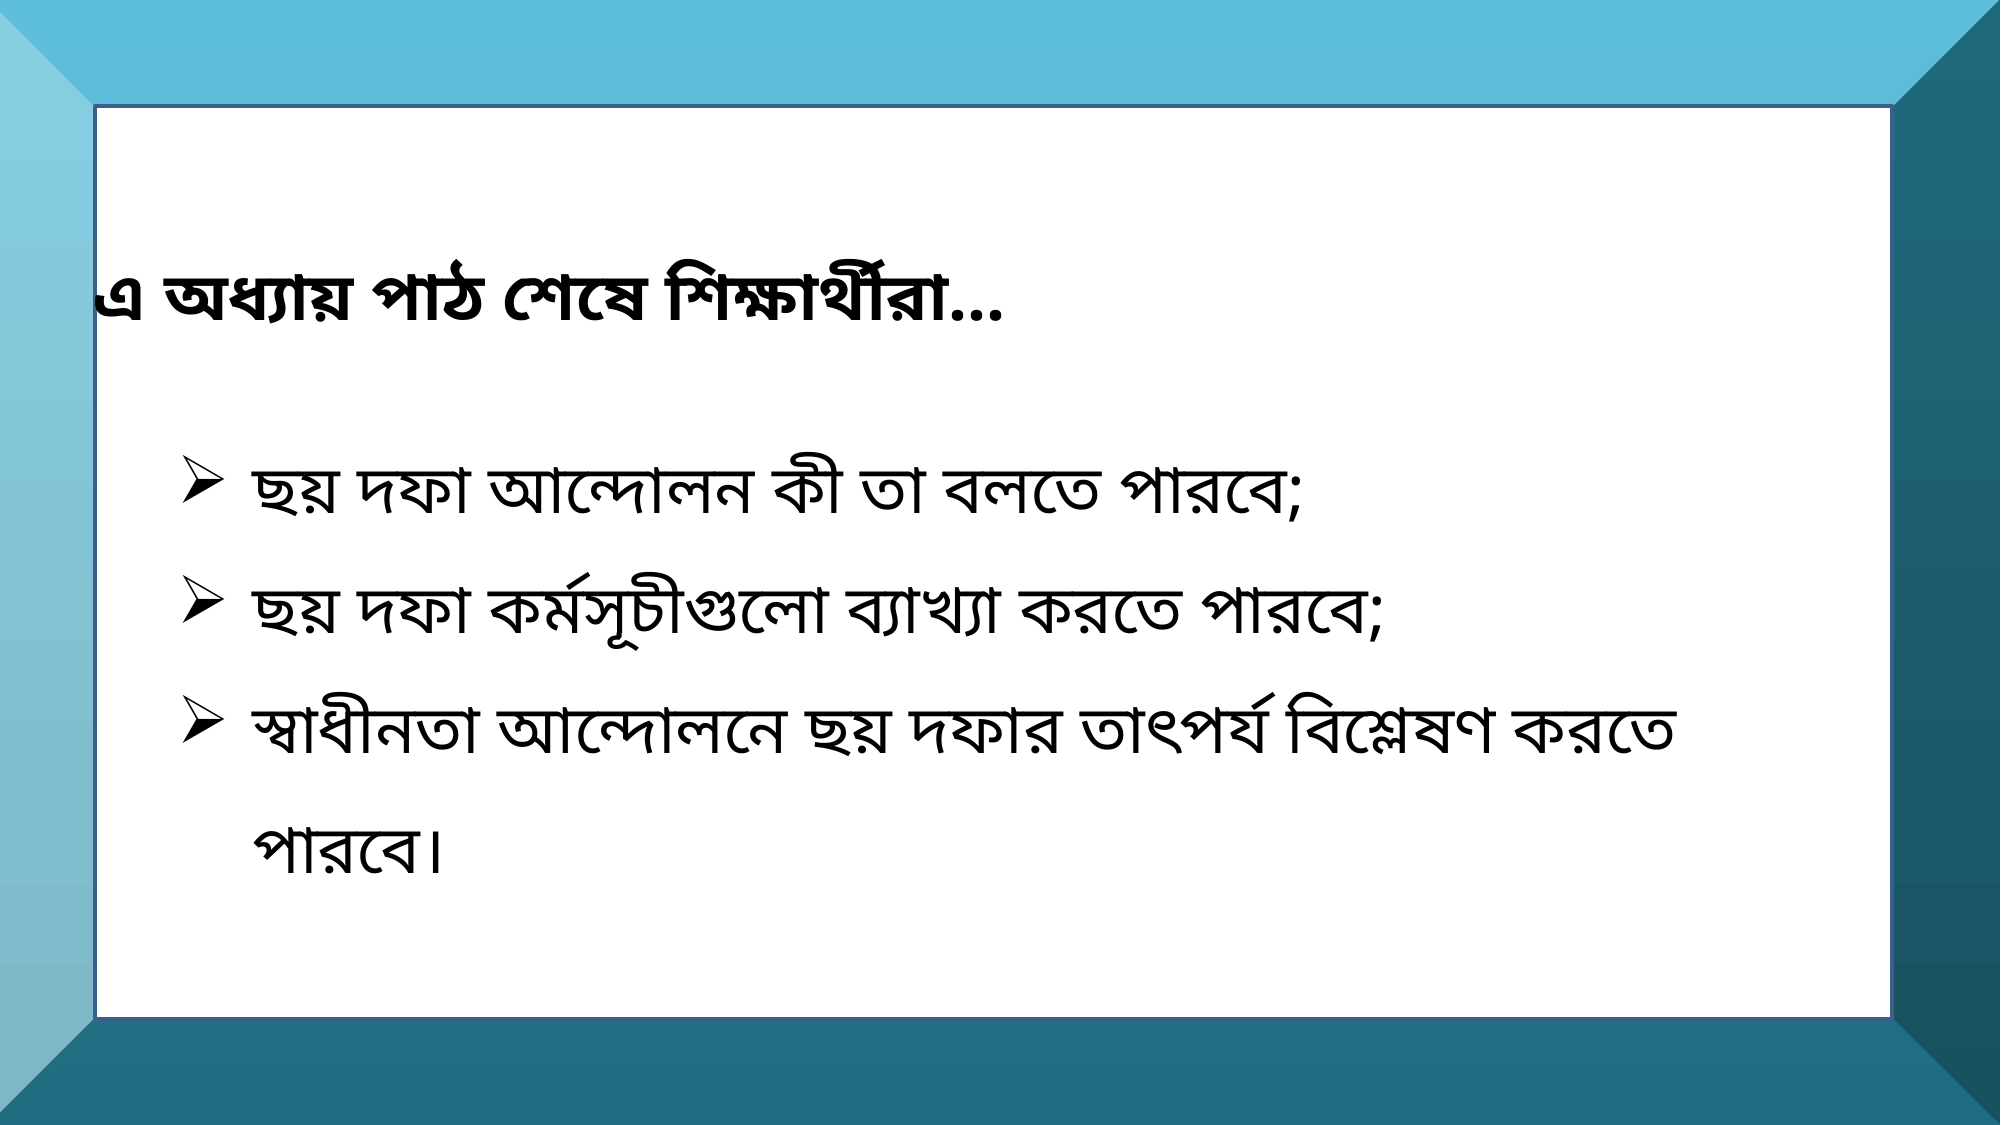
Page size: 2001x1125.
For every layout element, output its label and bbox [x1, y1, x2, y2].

text_box [0, 0, 2000, 1125]
